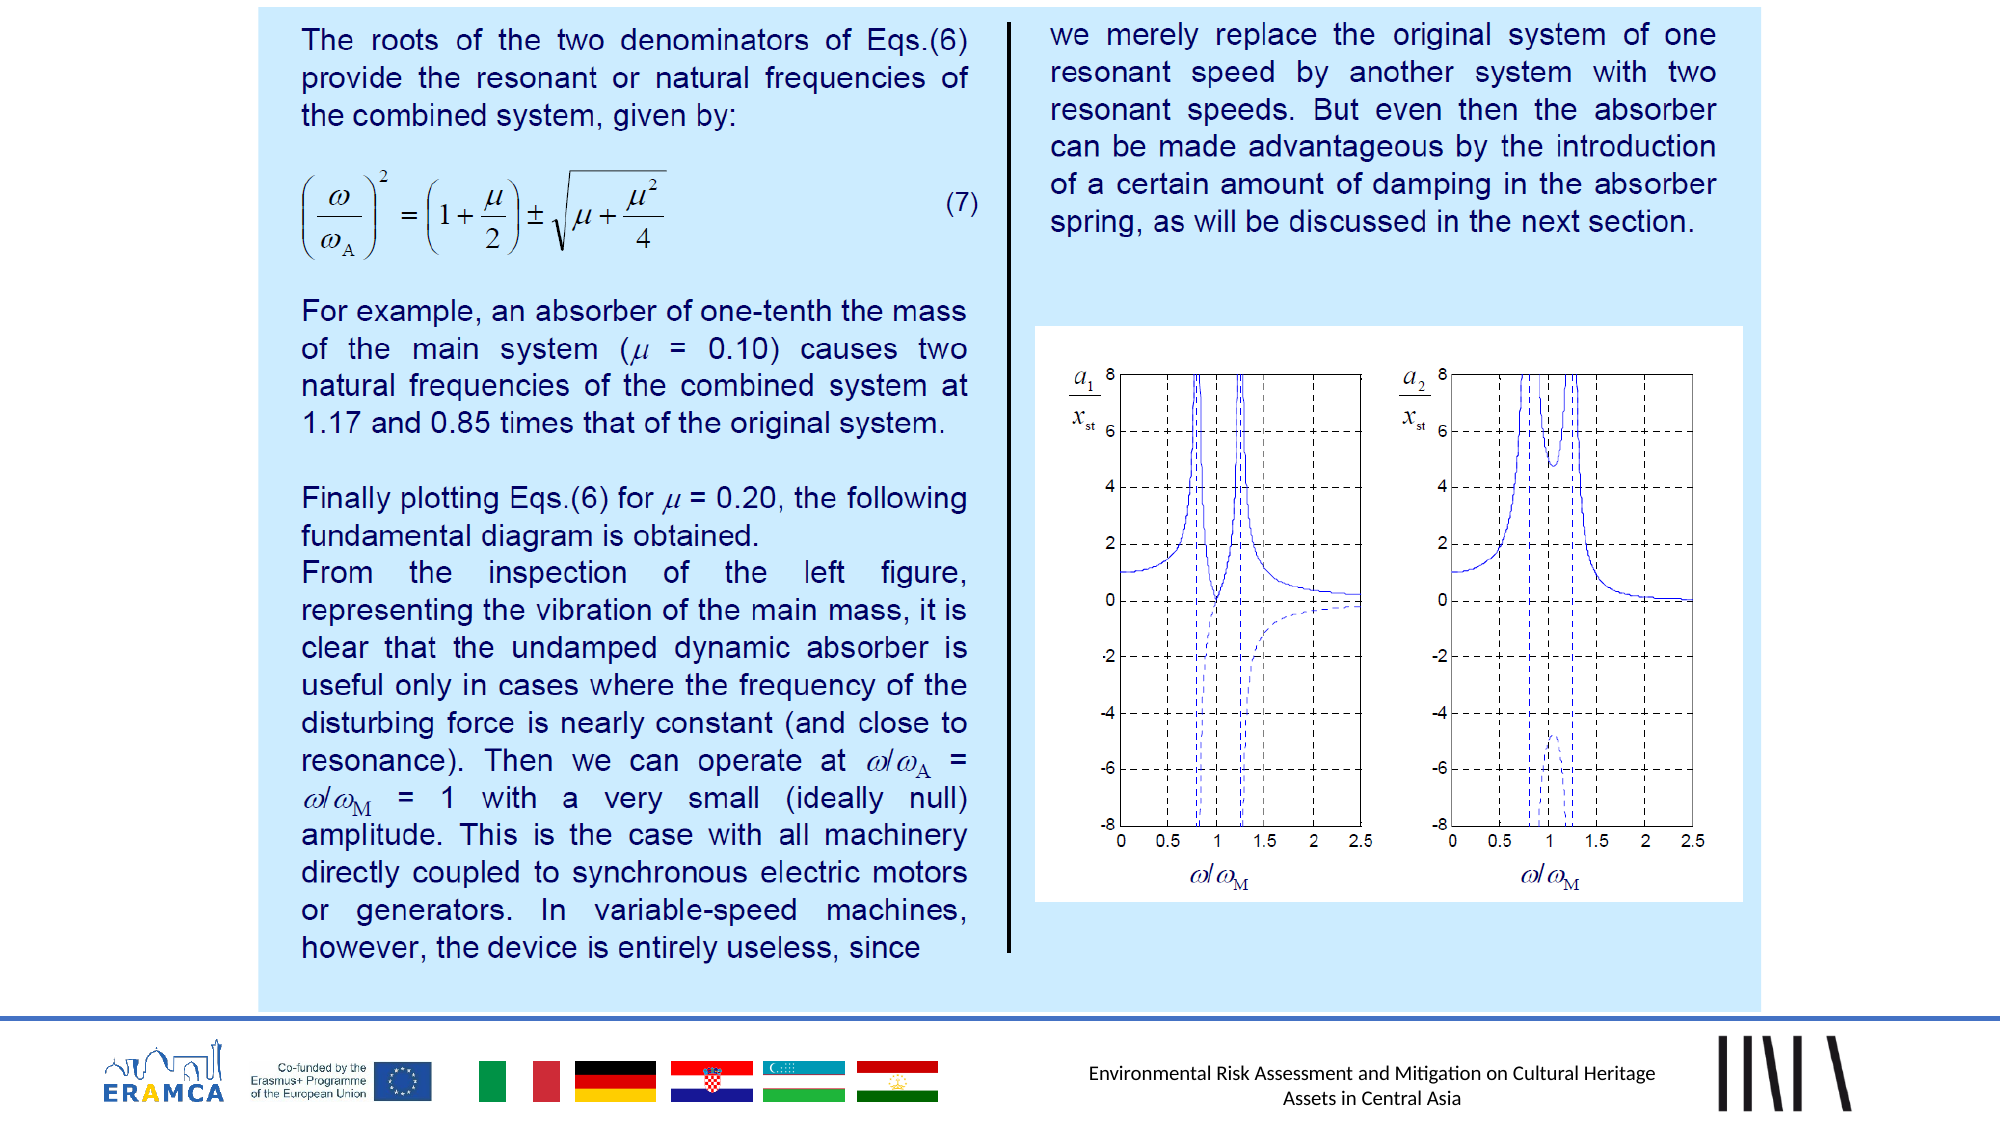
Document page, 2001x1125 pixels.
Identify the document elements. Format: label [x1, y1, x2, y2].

picture [1713, 1021, 1863, 1125]
picture [763, 1061, 845, 1102]
picture [575, 1061, 656, 1102]
picture [104, 1039, 224, 1102]
picture [249, 1061, 432, 1102]
picture [671, 1061, 753, 1102]
list [258, 7, 1762, 1011]
picture [857, 1061, 938, 1102]
picture [479, 1061, 560, 1102]
